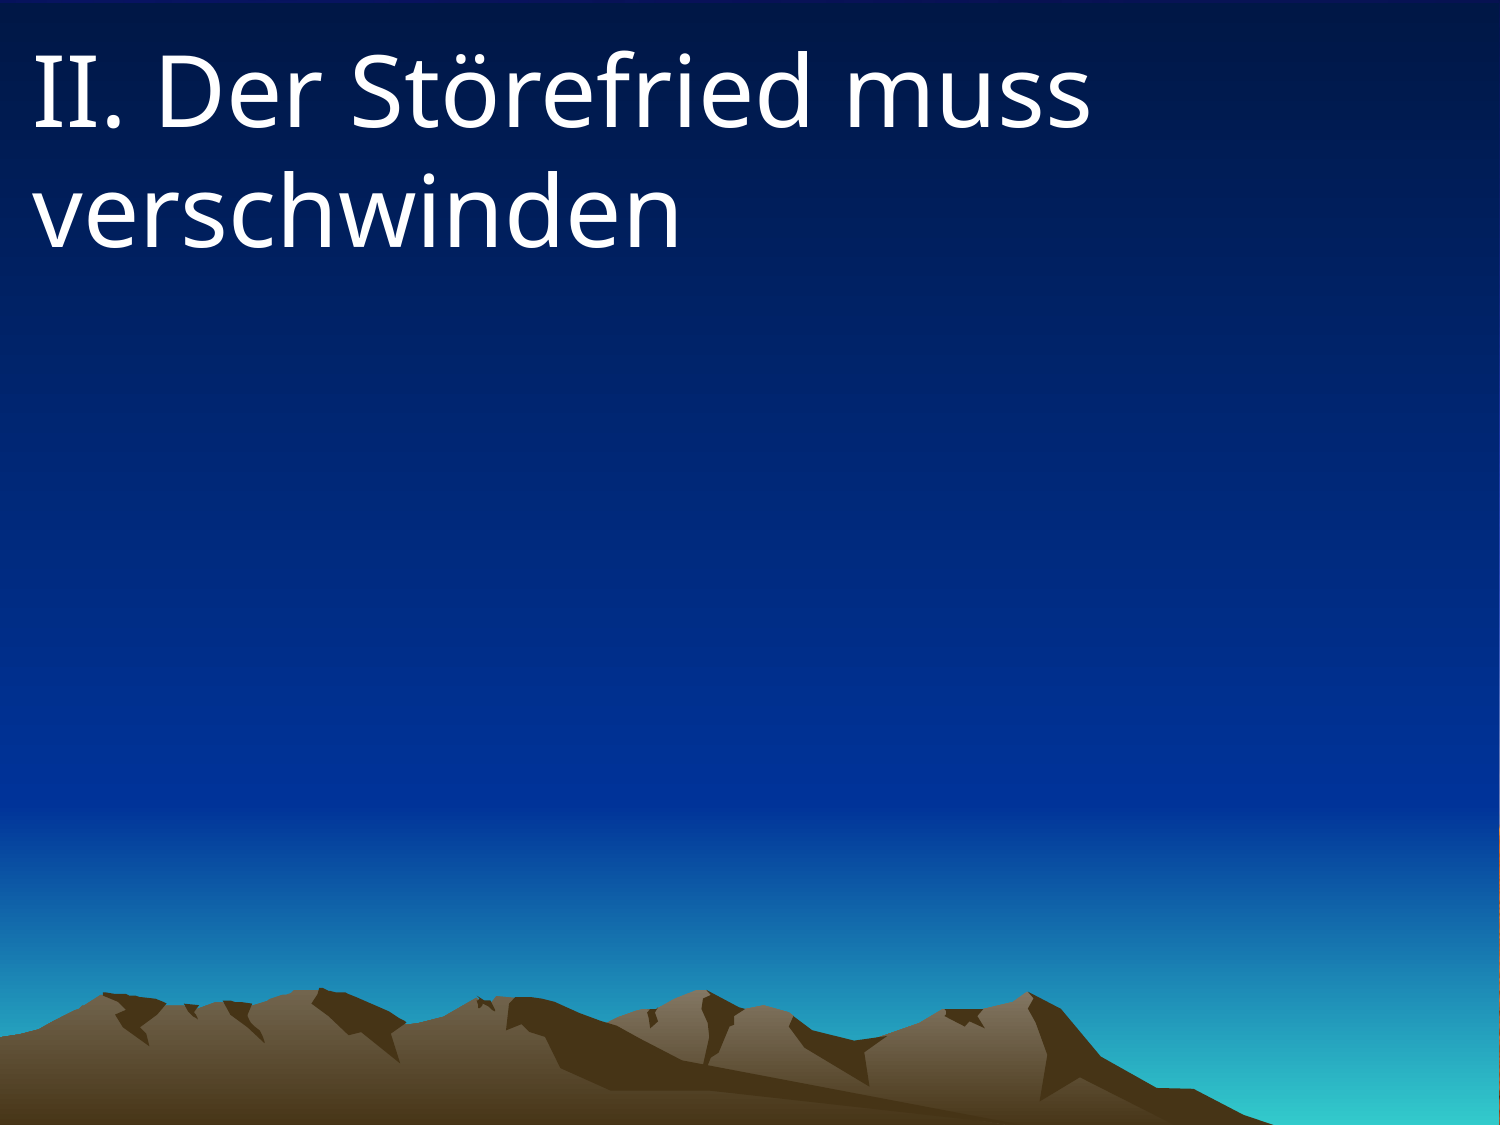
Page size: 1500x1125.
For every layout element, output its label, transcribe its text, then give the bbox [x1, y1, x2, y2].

title II. Der Störefried muss verschwinden [17, 20, 1489, 276]
picture [0, 0, 1500, 1125]
